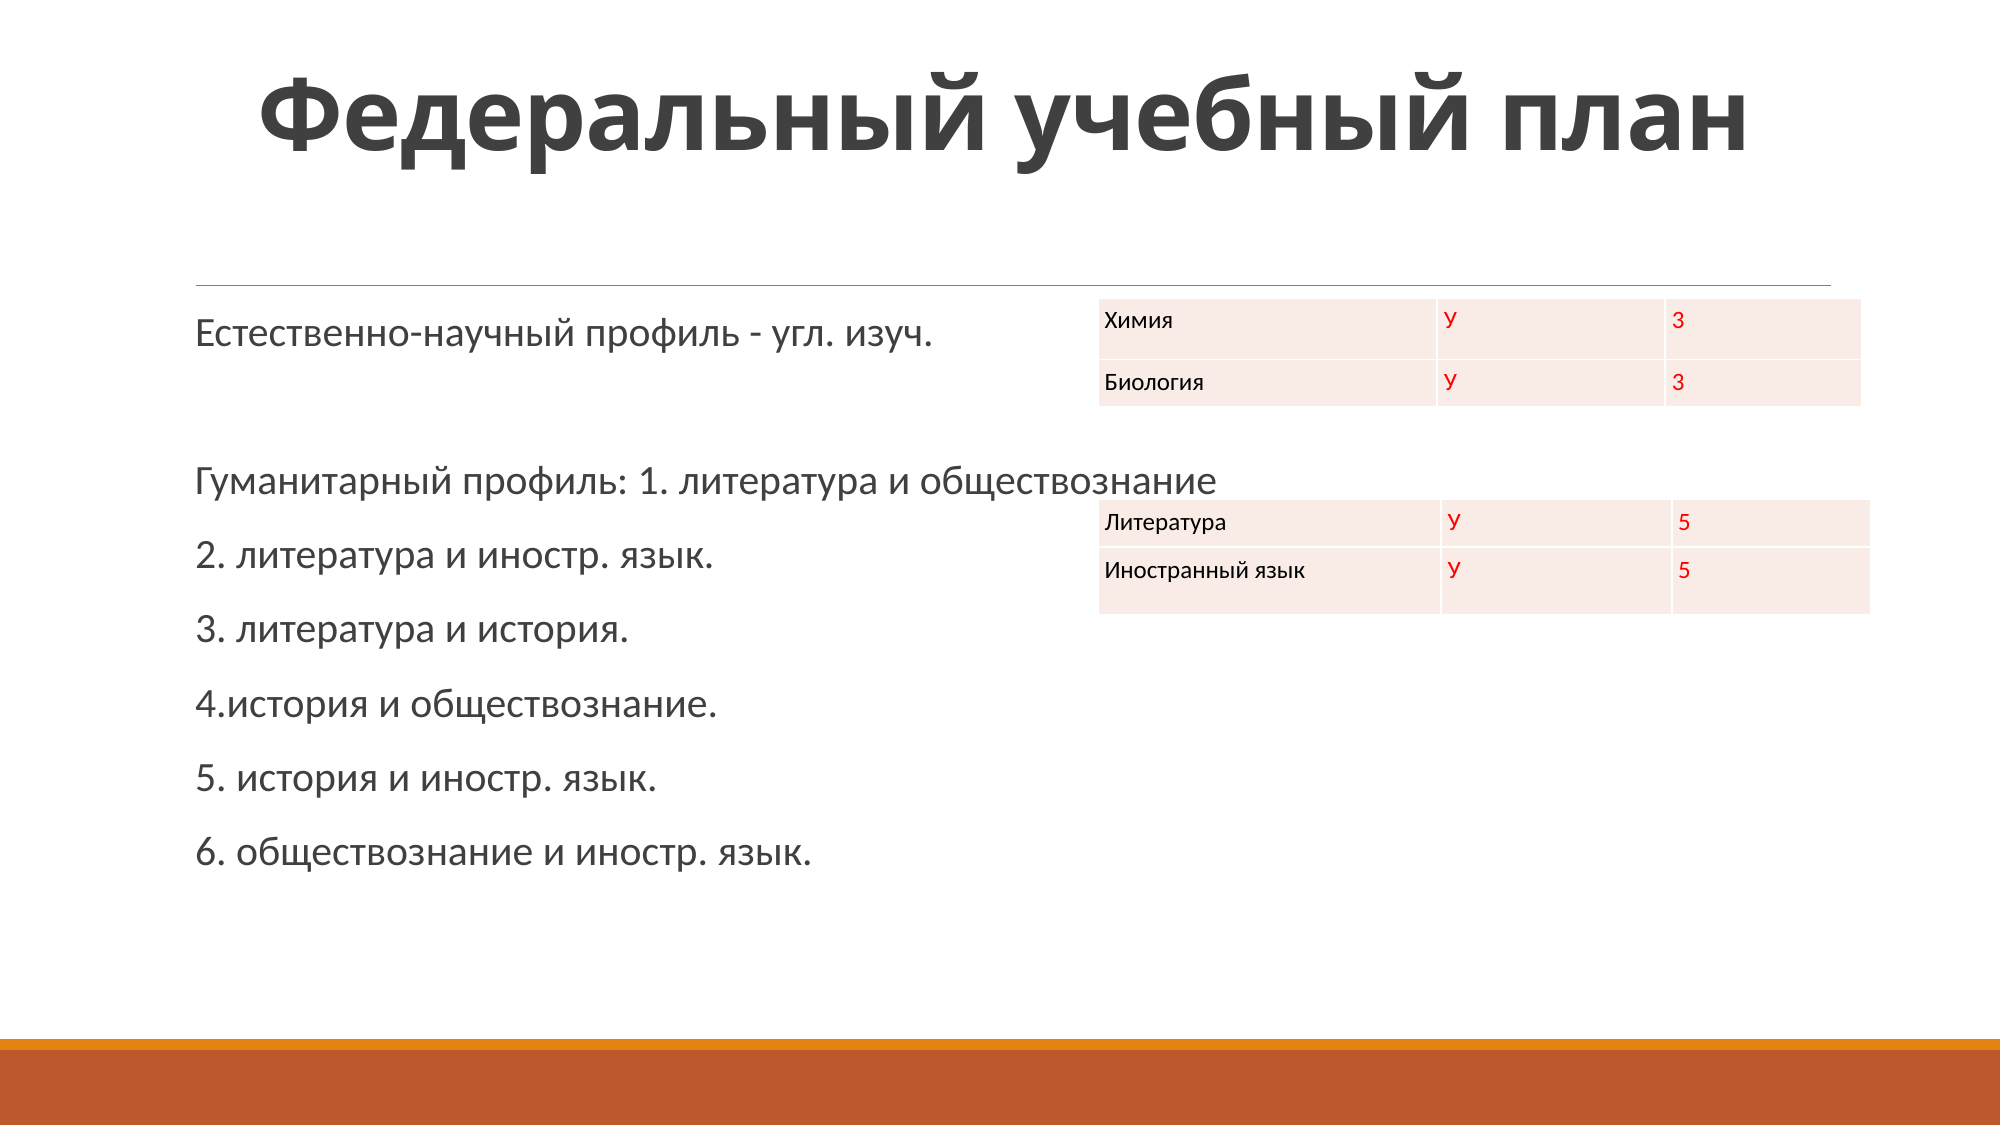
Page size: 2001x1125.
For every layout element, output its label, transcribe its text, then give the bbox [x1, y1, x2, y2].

table_cell Биология [1099, 360, 1436, 406]
table_header У [1442, 500, 1671, 546]
table_header 5 [1673, 500, 1870, 546]
list Естественно-научный профиль - угл. изуч. Гуманитарный профиль: 1. литература и обществознание 2. литература и иностр. язык. 3. литература и история. 4.история и обществознание. 5. история и иностр. язык. 6. обществознание и иностр. язык. [180, 302, 1830, 963]
table_header У [1438, 299, 1664, 359]
table_header Химия [1099, 299, 1436, 359]
table_header 3 [1666, 299, 1861, 359]
table_cell У [1438, 360, 1664, 406]
title Федеральный учебный план [180, 18, 1830, 179]
table_cell 5 [1673, 548, 1870, 614]
table_header Литература [1099, 500, 1440, 546]
table_cell 3 [1666, 360, 1861, 406]
table_cell Иностранный язык [1099, 548, 1440, 614]
table_cell У [1442, 548, 1671, 614]
